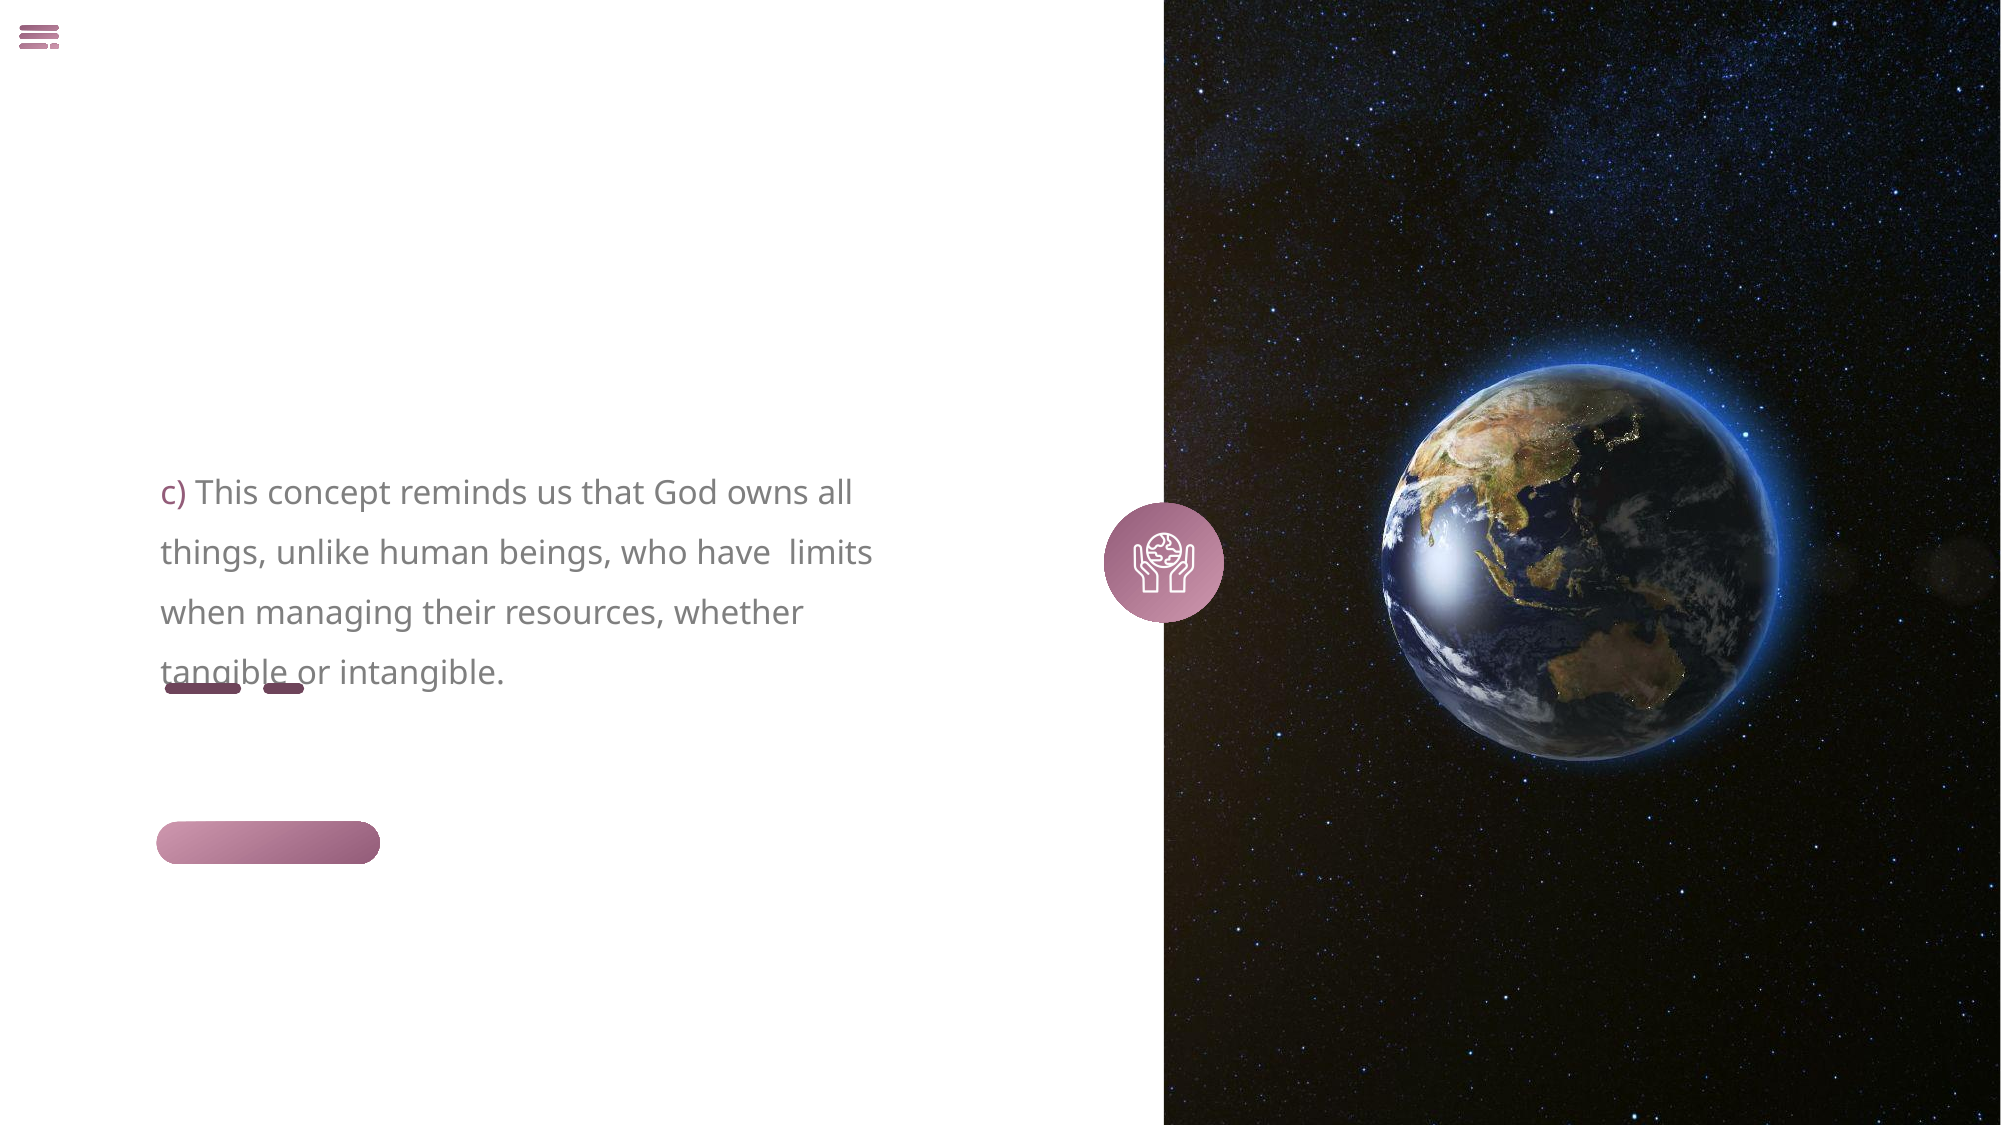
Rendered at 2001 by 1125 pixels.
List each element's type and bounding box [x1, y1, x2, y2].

text_box [1104, 503, 1158, 606]
picture [1128, 0, 2001, 1125]
text_box [19, 33, 59, 39]
text_box [156, 451, 909, 865]
text_box [19, 43, 48, 49]
text_box [1137, 616, 1158, 622]
text_box [19, 25, 59, 31]
text_box [50, 43, 59, 49]
